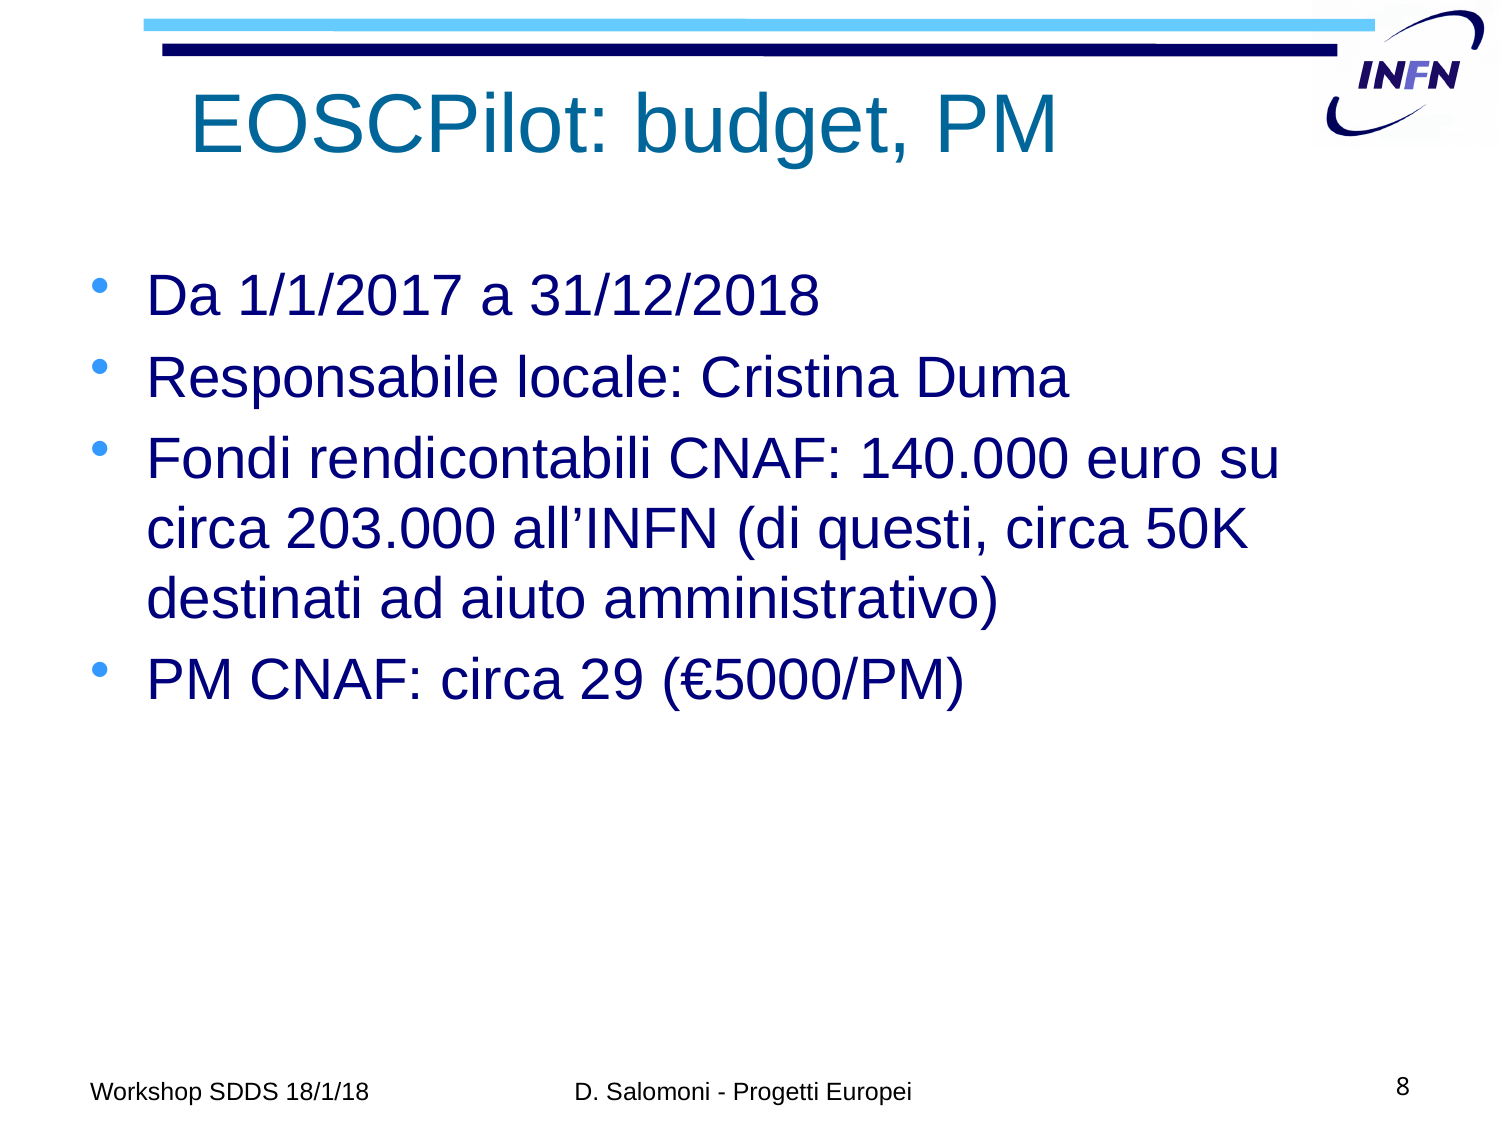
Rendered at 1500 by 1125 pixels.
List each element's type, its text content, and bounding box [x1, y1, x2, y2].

footer D. Salomoni - Progetti Europei [626, 1037, 1074, 1113]
picture [1312, 0, 1500, 147]
slide_number 8 [1074, 1037, 1426, 1113]
title EOSCPilot: budget, PM [174, 50, 1338, 188]
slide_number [74, 1034, 626, 1113]
list Da 1/1/2017 a 31/12/2018 Responsabile locale: Cristina Duma Fondi rendicontabili CNAF: 140.000 euro su circa 203.000 all’INFN (di questi, circa 50K destinati ad aiuto amministrativo) PM CNAF: circa 29 (€5000/PM) [75, 249, 1425, 1000]
